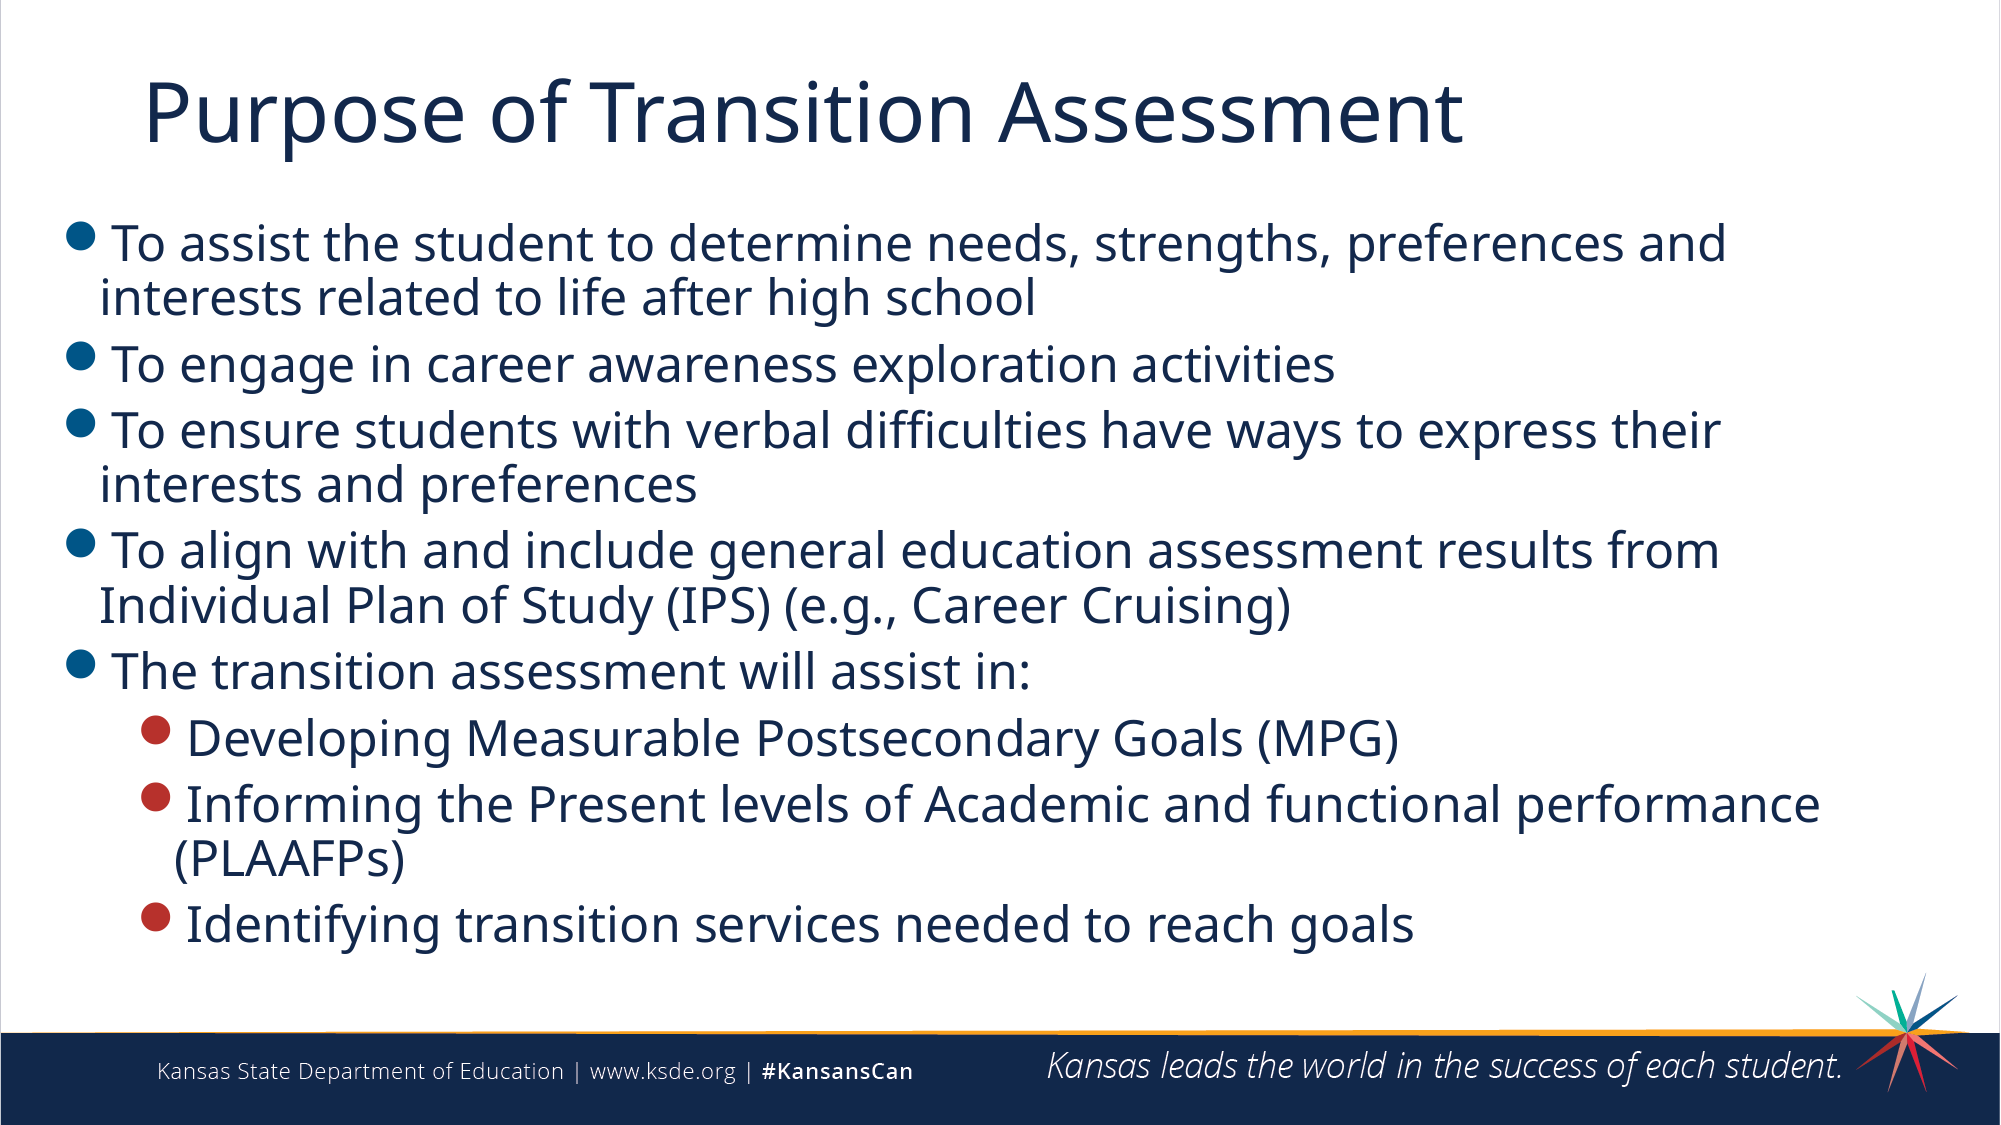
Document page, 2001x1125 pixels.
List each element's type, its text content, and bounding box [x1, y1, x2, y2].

title Purpose of Transition Assessment [142, 42, 1675, 188]
list To assist the student to determine needs, strengths, preferences and interests related to life after high school To engage in career awareness exploration activities To ensure students with verbal difficulties have ways to express their interests and preferences To align with and include general education assessment results from Individual Plan of Study (IPS) (e.g., Career Cruising) The transition assessment will assist in: Developing Measurable Postsecondary Goals (MPG) Informing the Present levels of Academic and functional performance (PLAAFPs) Identifying transition services needed to reach goals [62, 188, 1910, 991]
picture [0, 0, 2000, 1125]
